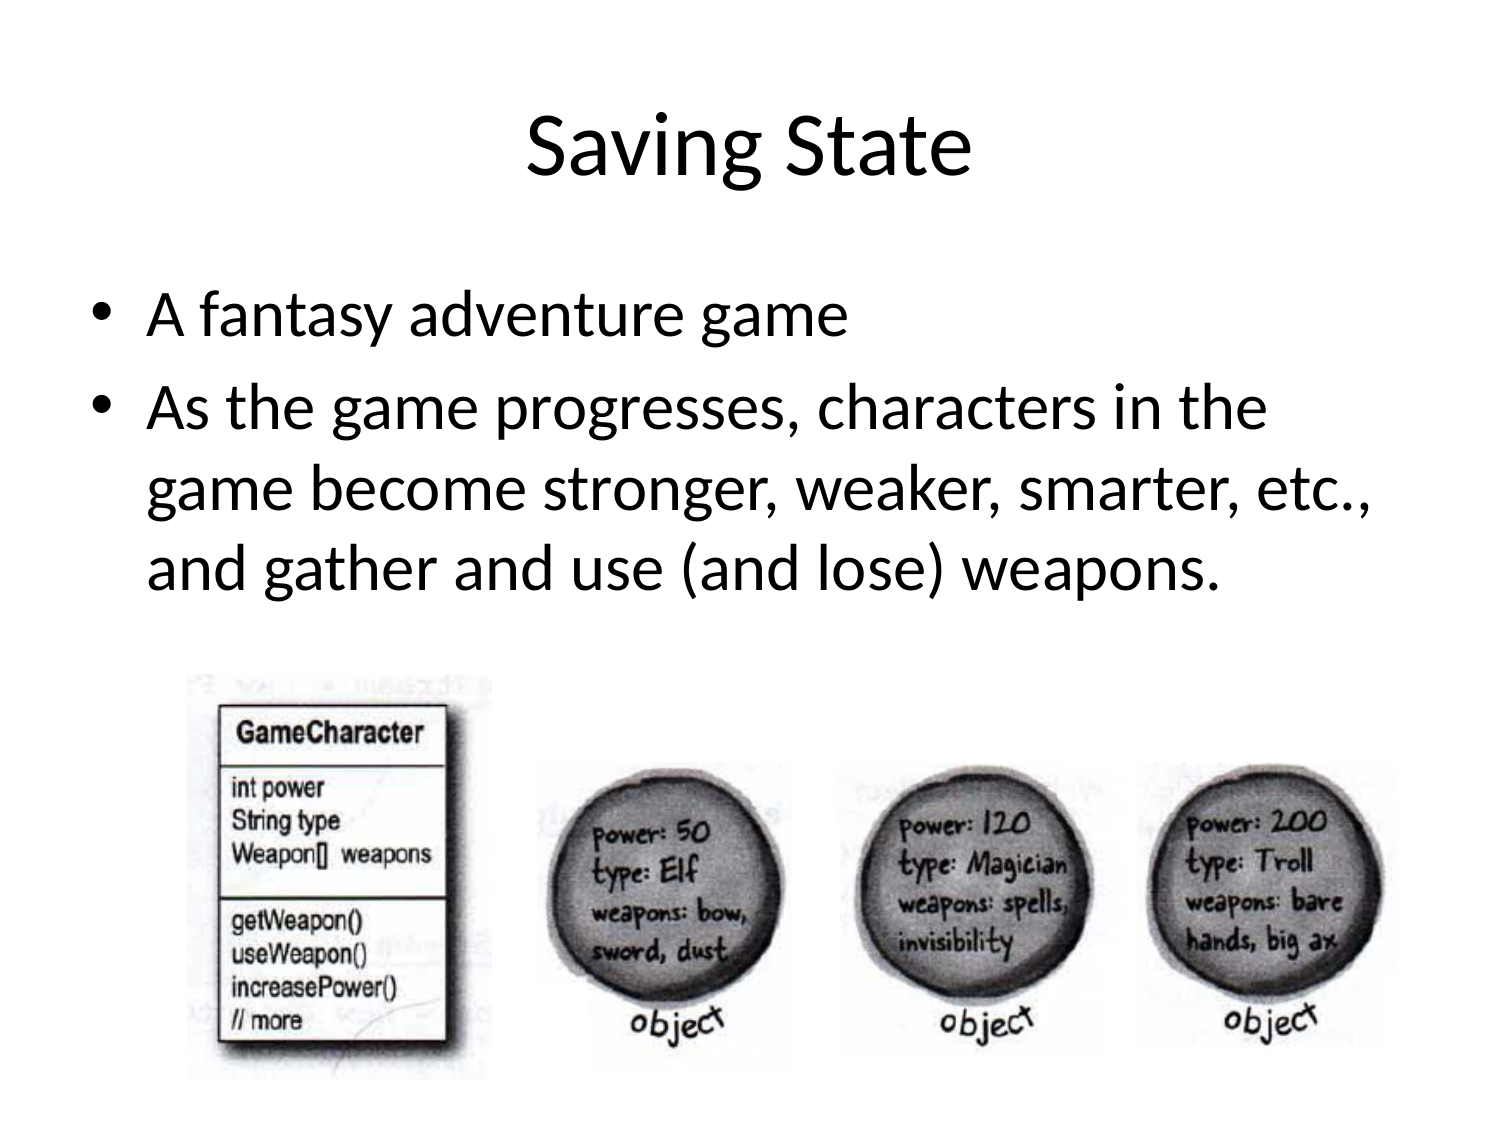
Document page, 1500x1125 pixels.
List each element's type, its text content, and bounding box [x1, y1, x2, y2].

list A fantasy adventure game As the game progresses, characters in the game become stronger, weaker, smarter, etc., and gather and use (and lose) weapons. [75, 262, 1425, 1005]
picture [537, 762, 1398, 1069]
picture [187, 674, 492, 1081]
title Saving State [75, 45, 1425, 233]
